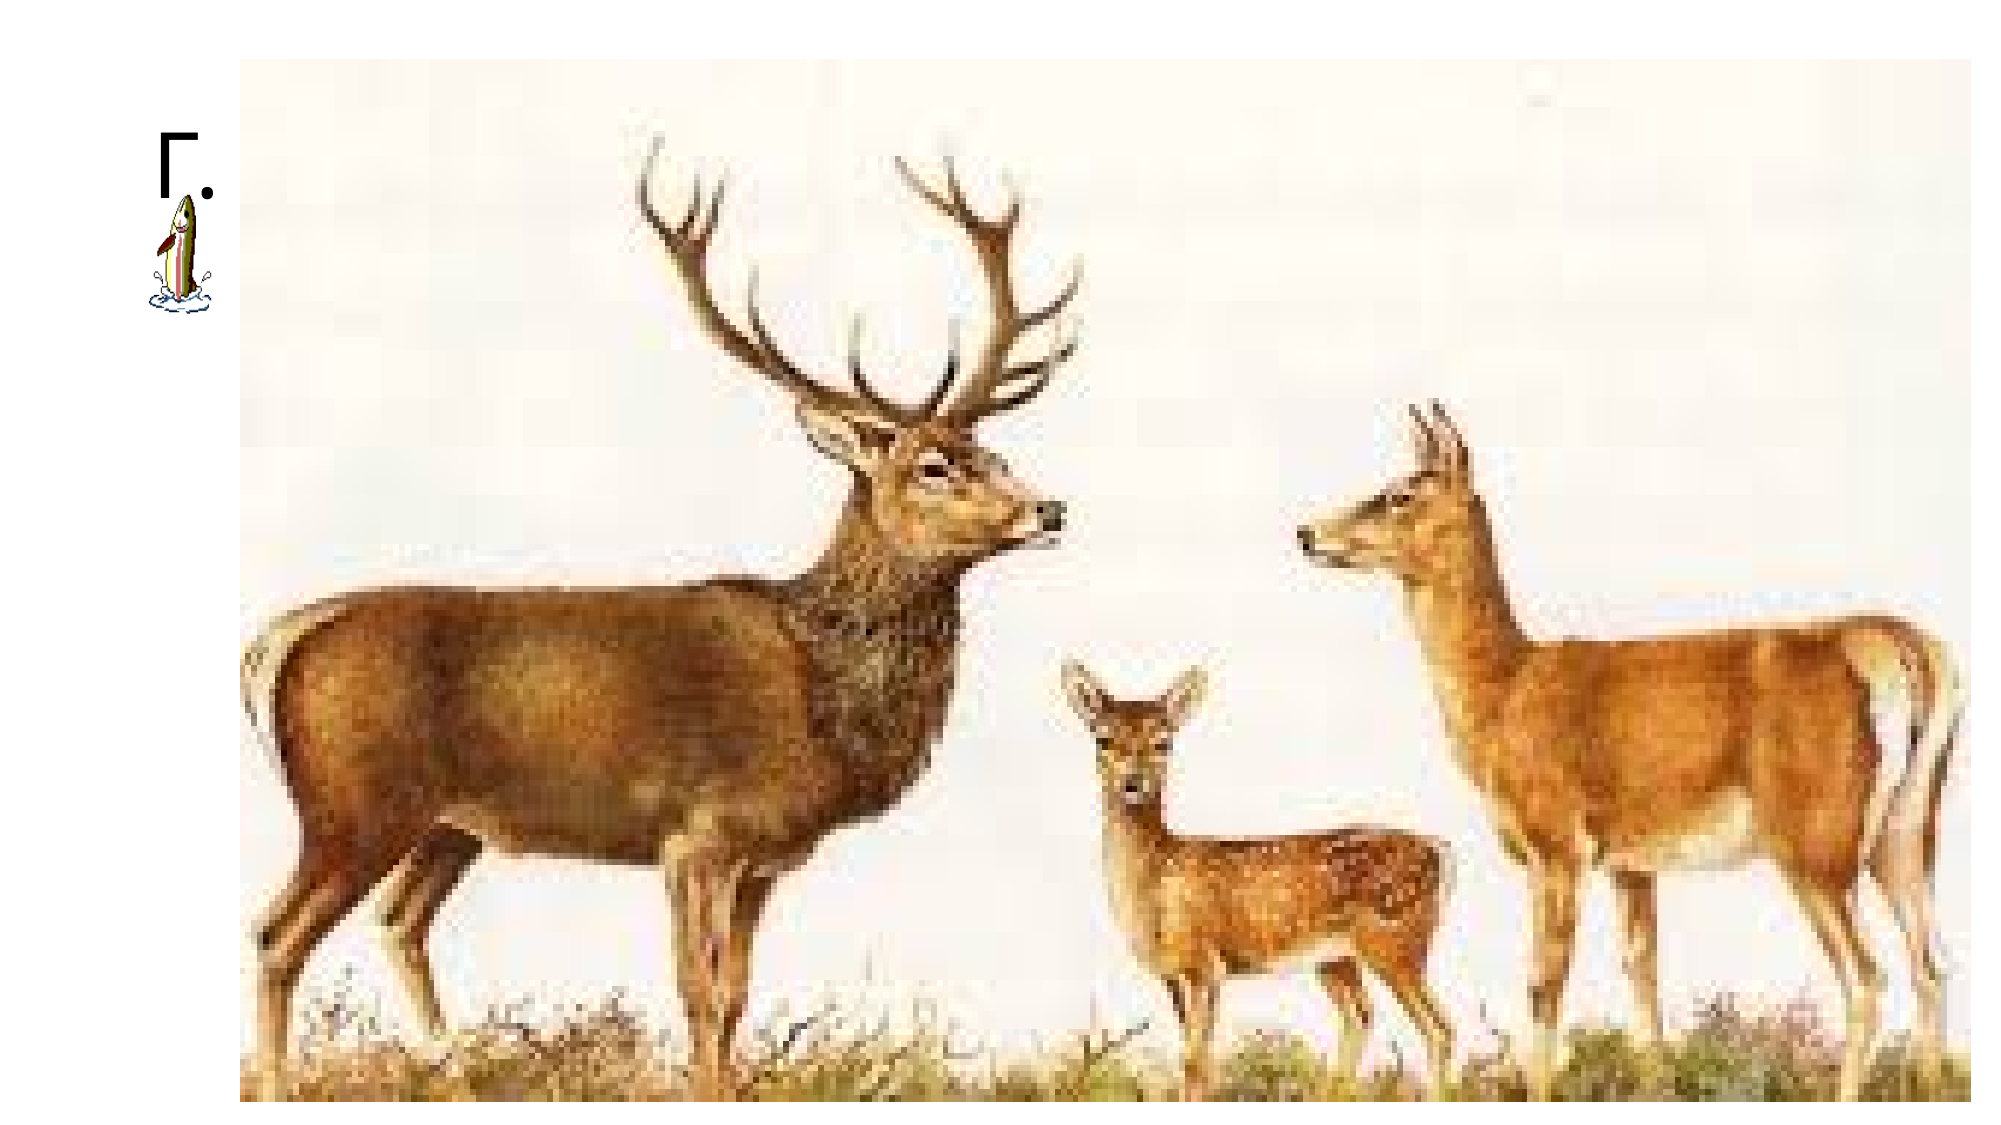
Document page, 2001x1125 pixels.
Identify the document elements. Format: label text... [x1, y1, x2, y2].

title Г. [137, 59, 240, 278]
picture [51, 102, 228, 323]
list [240, 59, 1971, 1103]
